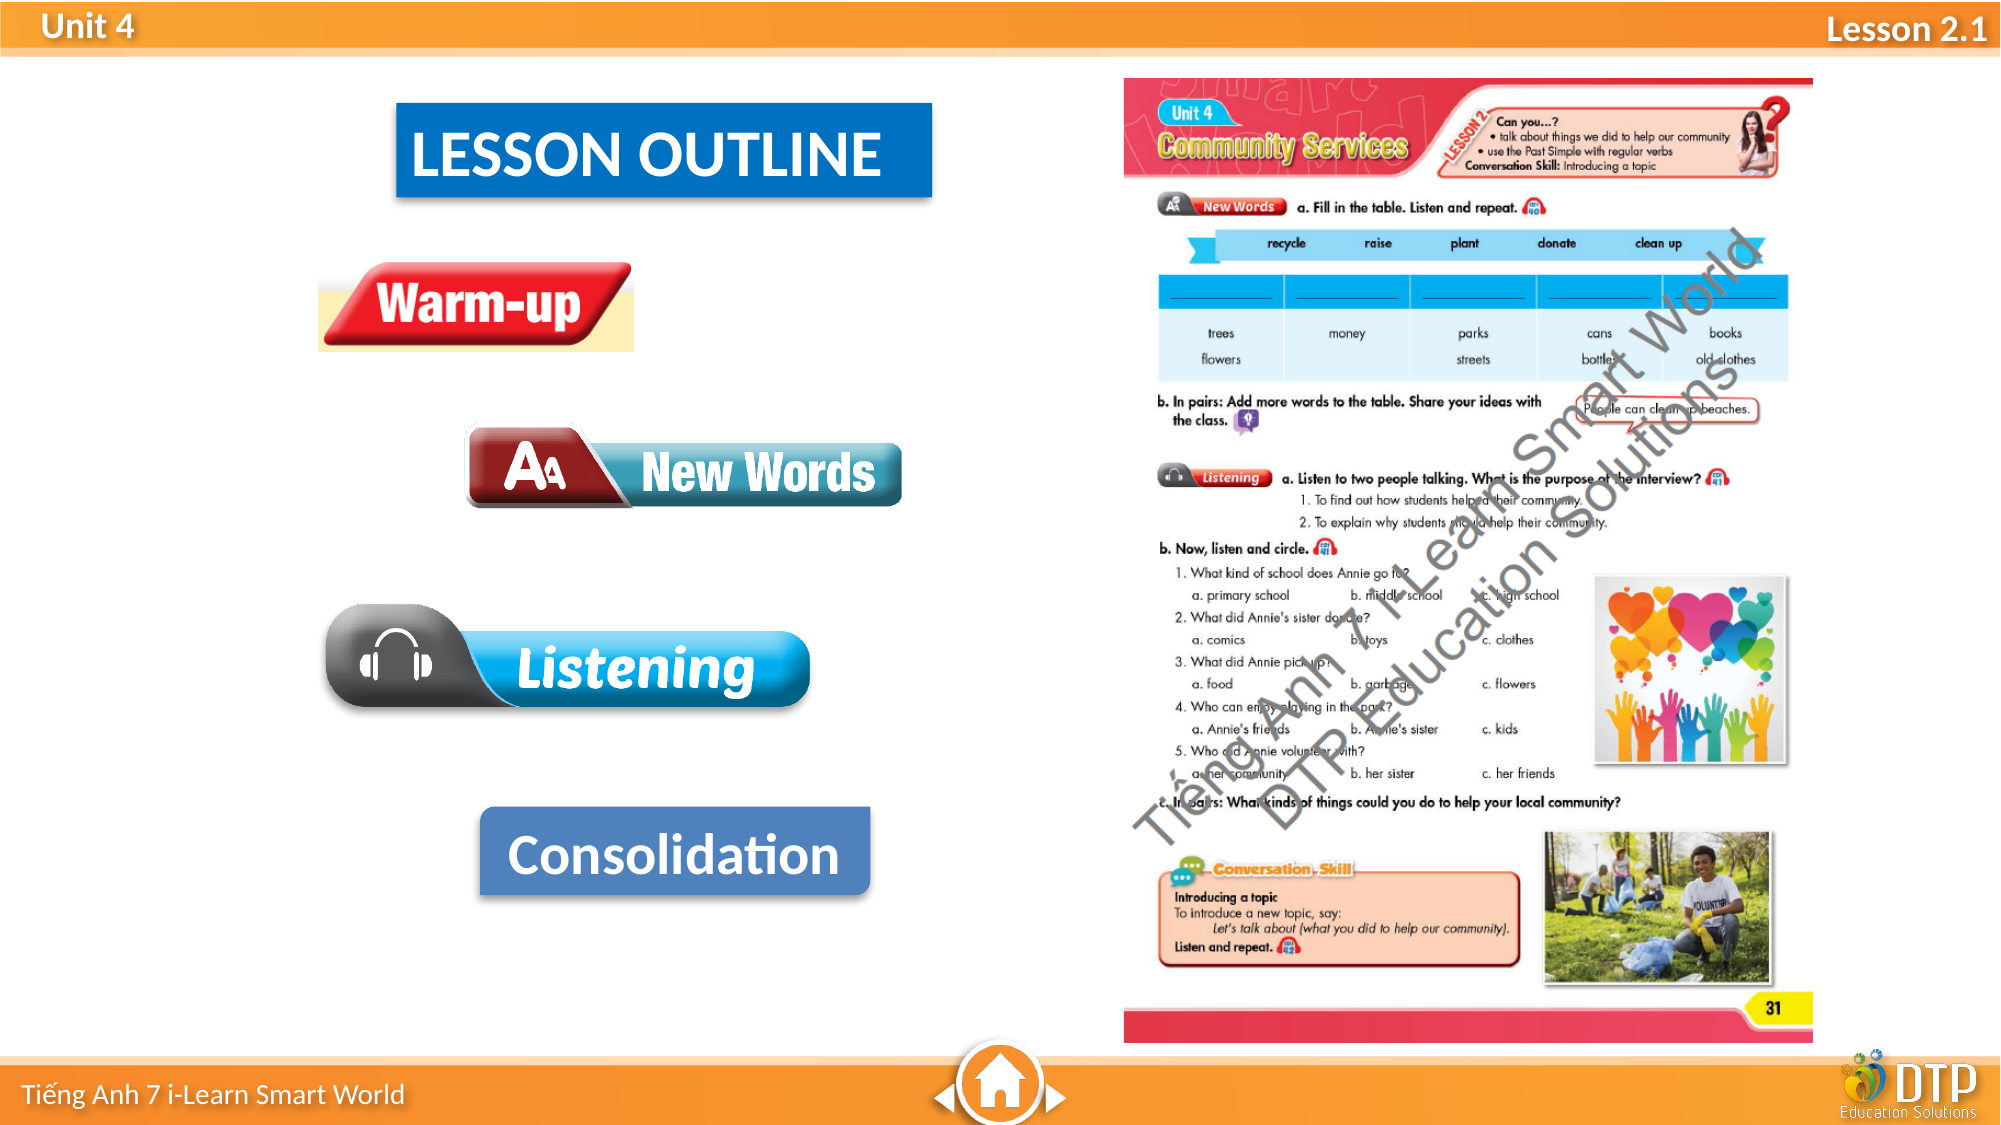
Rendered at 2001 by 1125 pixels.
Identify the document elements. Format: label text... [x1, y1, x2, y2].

picture [0, 2, 2001, 1125]
text_box LESSON OUTLINE [396, 102, 933, 198]
text_box Consolidation [478, 804, 873, 898]
